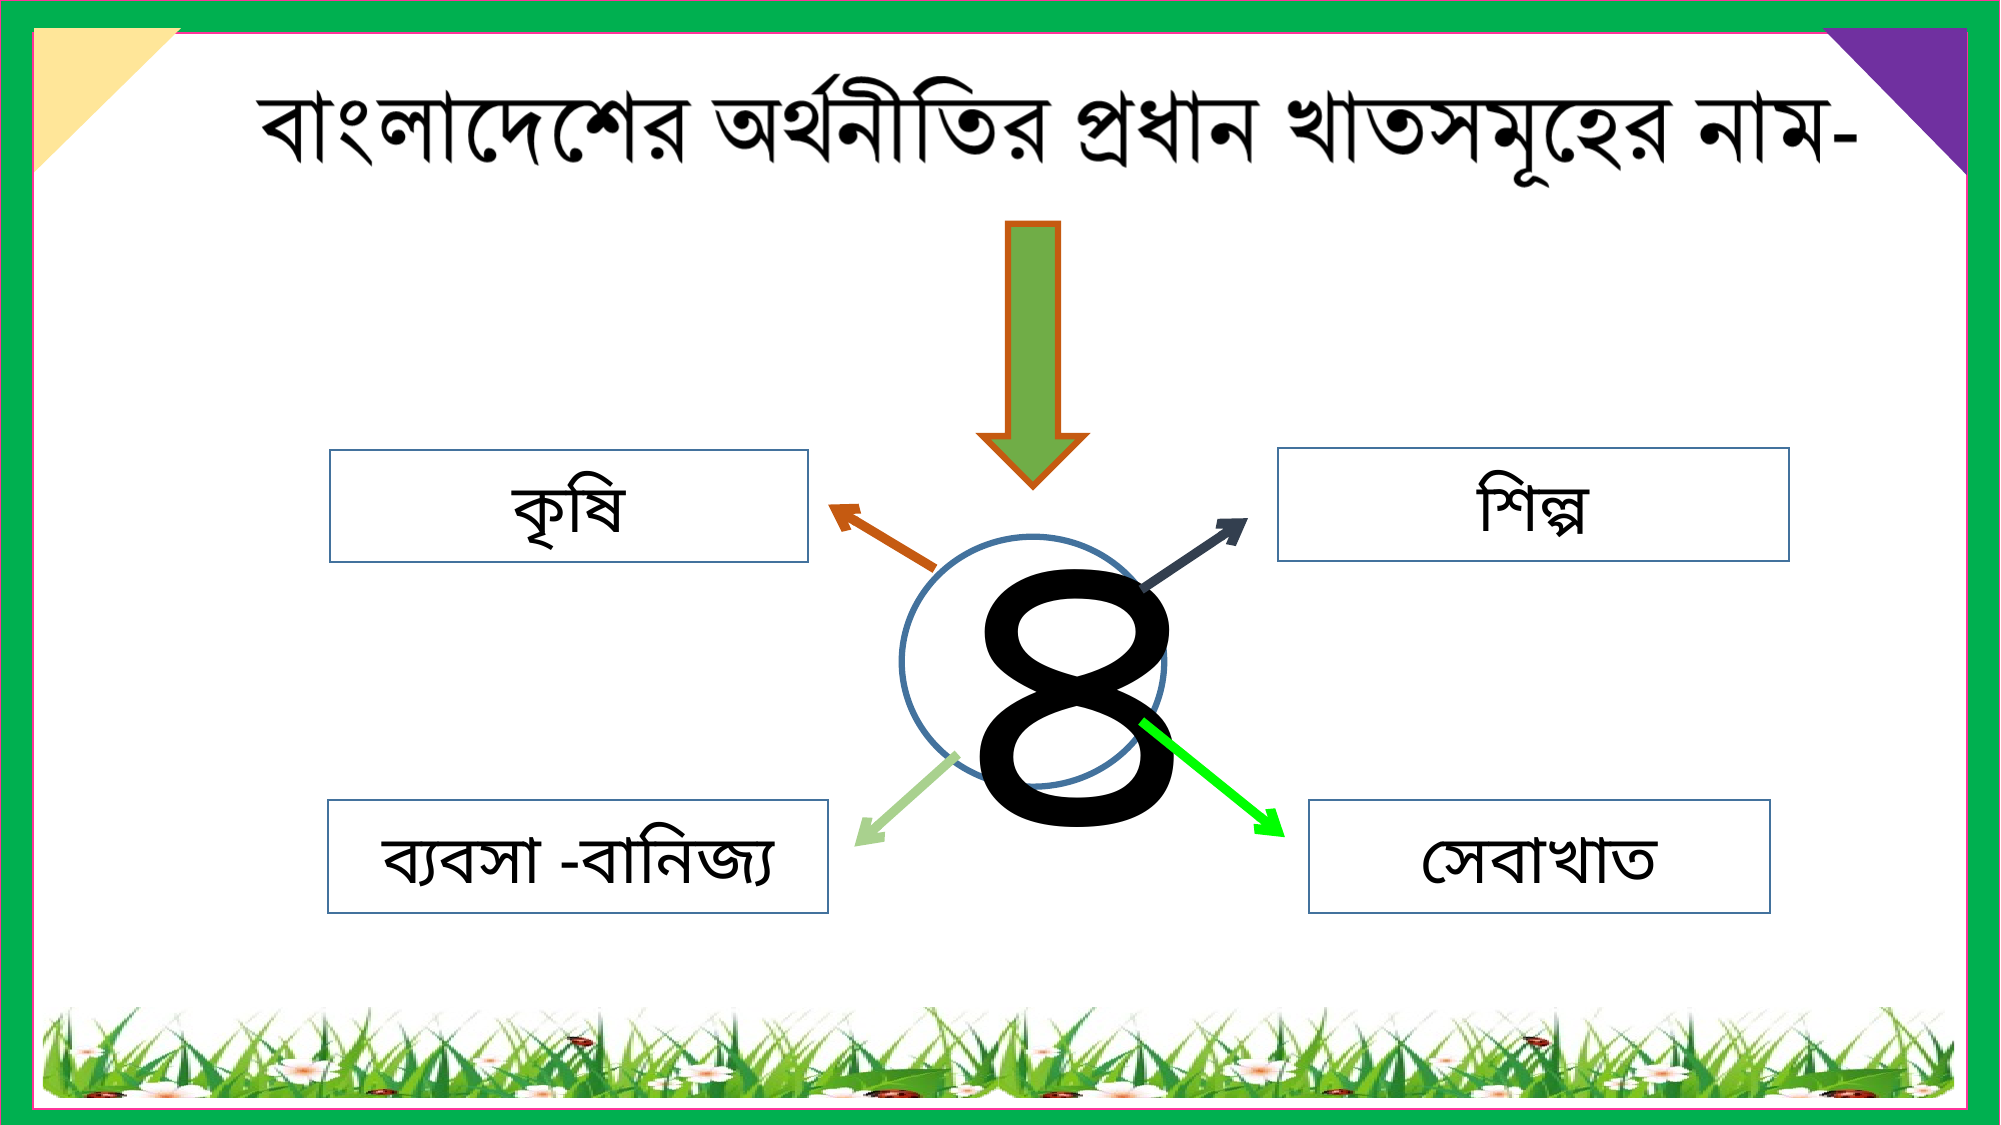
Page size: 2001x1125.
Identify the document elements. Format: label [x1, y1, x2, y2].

text_box [328, 448, 1790, 913]
text_box [0, 0, 2000, 1125]
picture [188, 29, 1930, 269]
text_box [32, 27, 184, 175]
text_box [1820, 27, 1968, 178]
text_box [980, 269, 1086, 448]
text_box [42, 1007, 1955, 1098]
